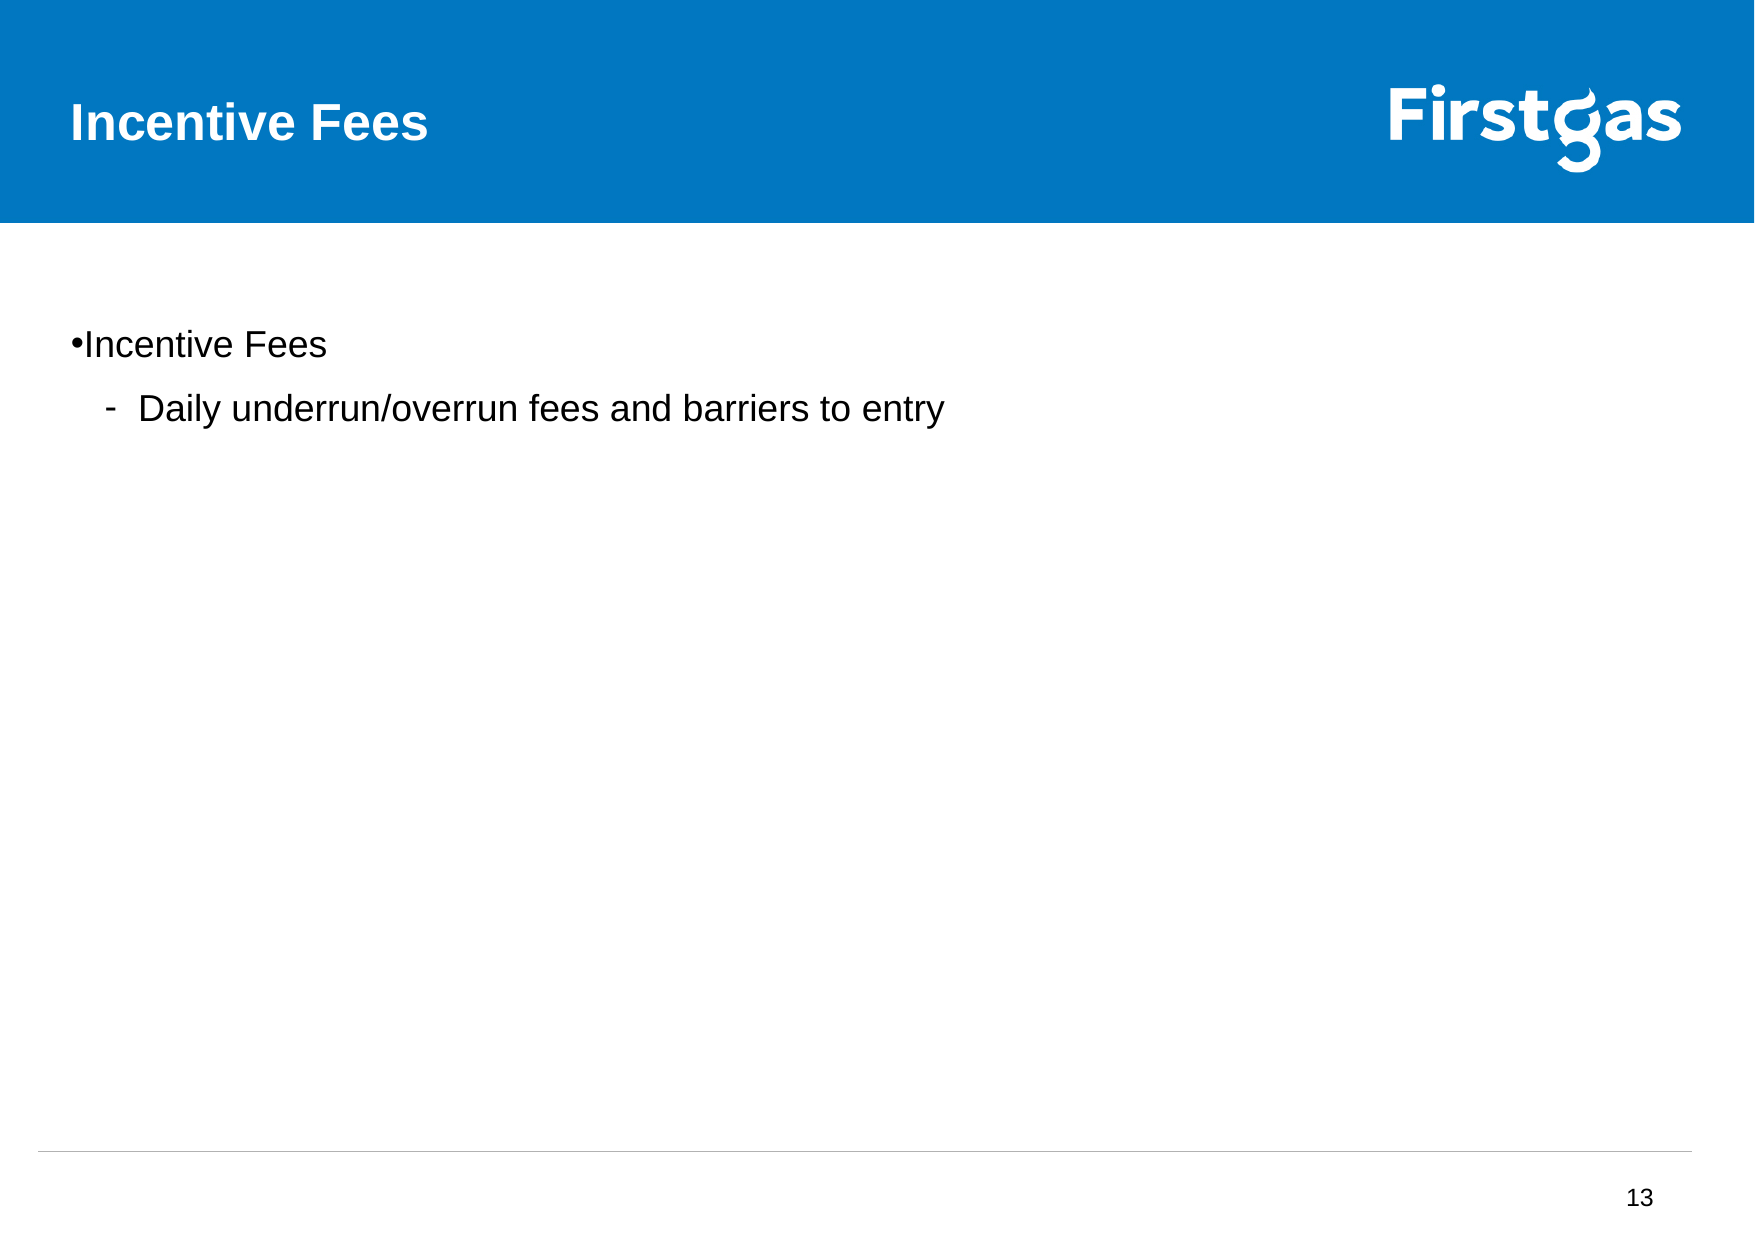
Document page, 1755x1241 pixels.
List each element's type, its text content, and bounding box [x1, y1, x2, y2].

picture [0, 0, 1755, 1241]
list Incentive Fees Daily underrun/overrun fees and barriers to entry [70, 312, 1684, 1081]
title Incentive Fees [70, 88, 1684, 148]
